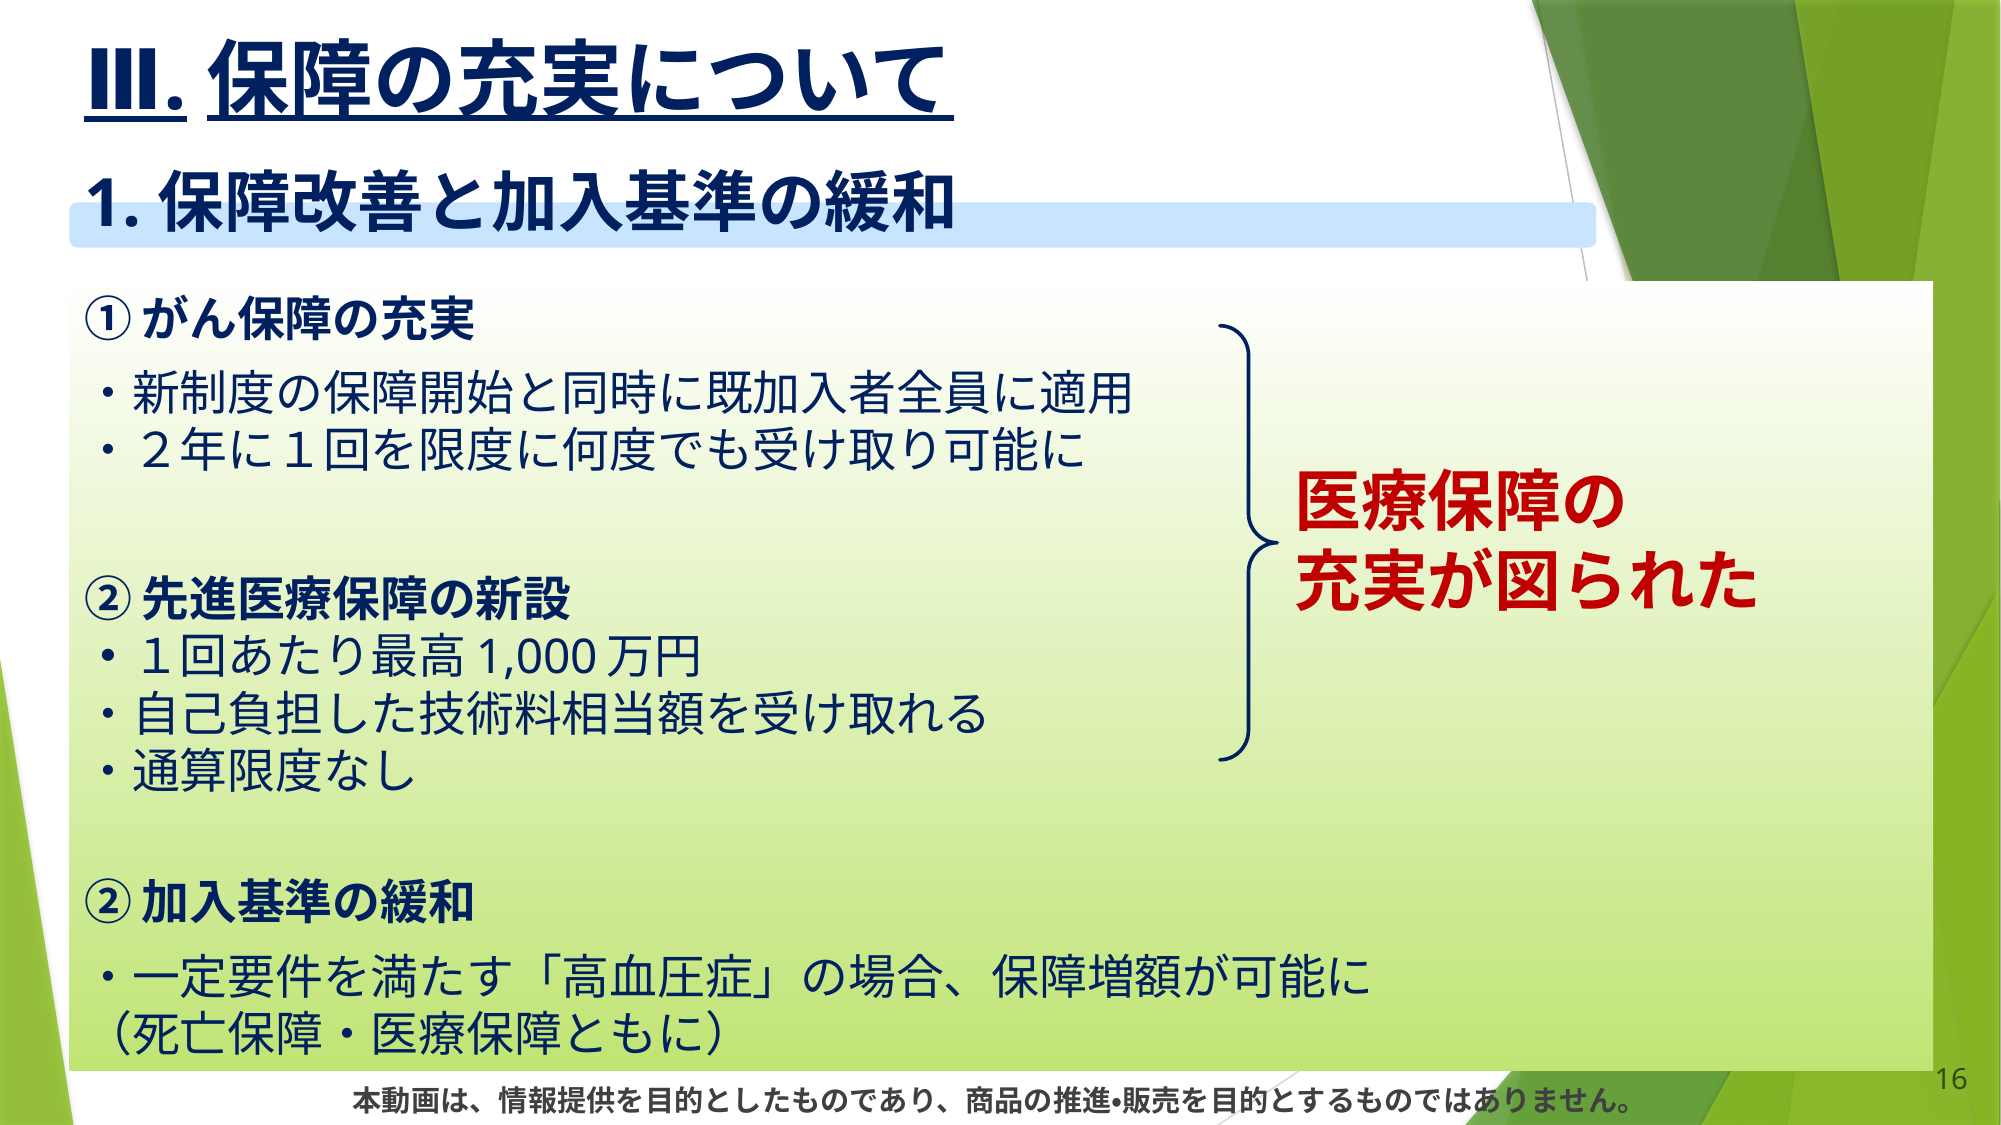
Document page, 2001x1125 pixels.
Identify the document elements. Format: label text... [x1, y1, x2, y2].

list ①がん保障の充実 ・新制度の保障開始と同時に既加入者全員に適用 ・２年に１回を限度に何度でも受け取り可能に ②先進医療保障の新設 ・１回あたり最高1,000万円 ・自己負担した技術料相当額を受け取れる ・通算限度なし ②加入基準の緩和 ・一定要件を満たす「高血圧症」の場合、保障増額が可能に （死亡保障・医療保障ともに） [69, 281, 1934, 1071]
title Ⅲ.保障の充実について [69, 22, 1934, 134]
text_box [1218, 324, 1279, 761]
text_box 医療保障の 充実が図られた [1279, 451, 1805, 627]
slide_number 16 [1870, 1050, 1984, 1110]
list 1.保障改善と加入基準の緩和 [69, 151, 1597, 248]
